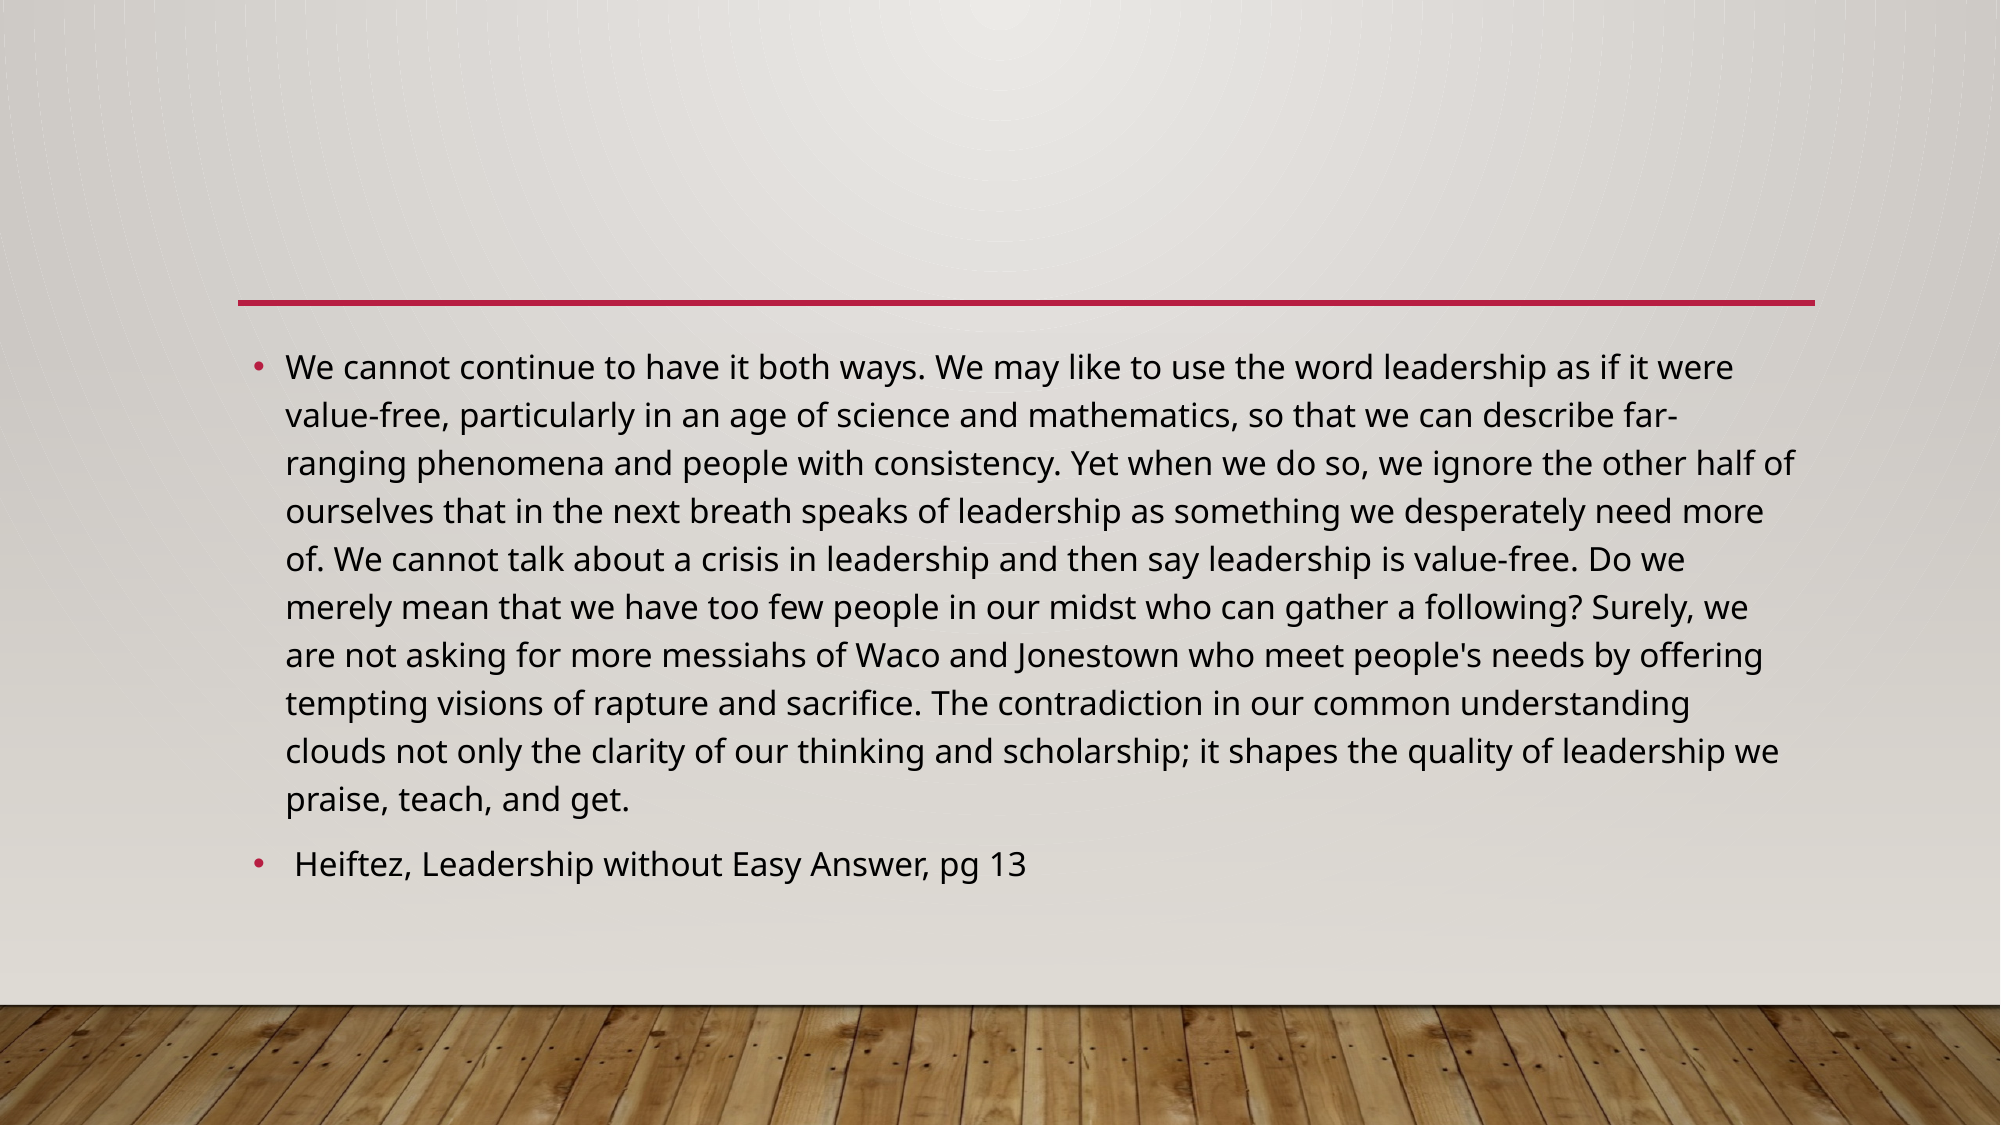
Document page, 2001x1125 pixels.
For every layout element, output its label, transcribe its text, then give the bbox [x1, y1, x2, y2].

list We cannot continue to have it both ways. We may like to use the word leadership as if it were value-free, particularly in an age of science and mathematics, so that we can describe far-ranging phenomena and people with consistency. Yet when we do so, we ignore the other half of ourselves that in the next breath speaks of leadership as something we desperately need more of. We cannot talk about a crisis in leadership and then say leadership is value-free. Do we merely mean that we have too few people in our midst who can gather a following? Surely, we are not asking for more messiahs of Waco and Jonestown who meet people's needs by offering tempting visions of rapture and sacrifice. The contradiction in our common understanding clouds not only the clarity of our thinking and scholarship; it shapes the quality of leadership we praise, teach, and get. Heiftez, Leadership without Easy Answer, pg 13 [238, 330, 1814, 897]
picture [0, 1005, 2000, 1125]
